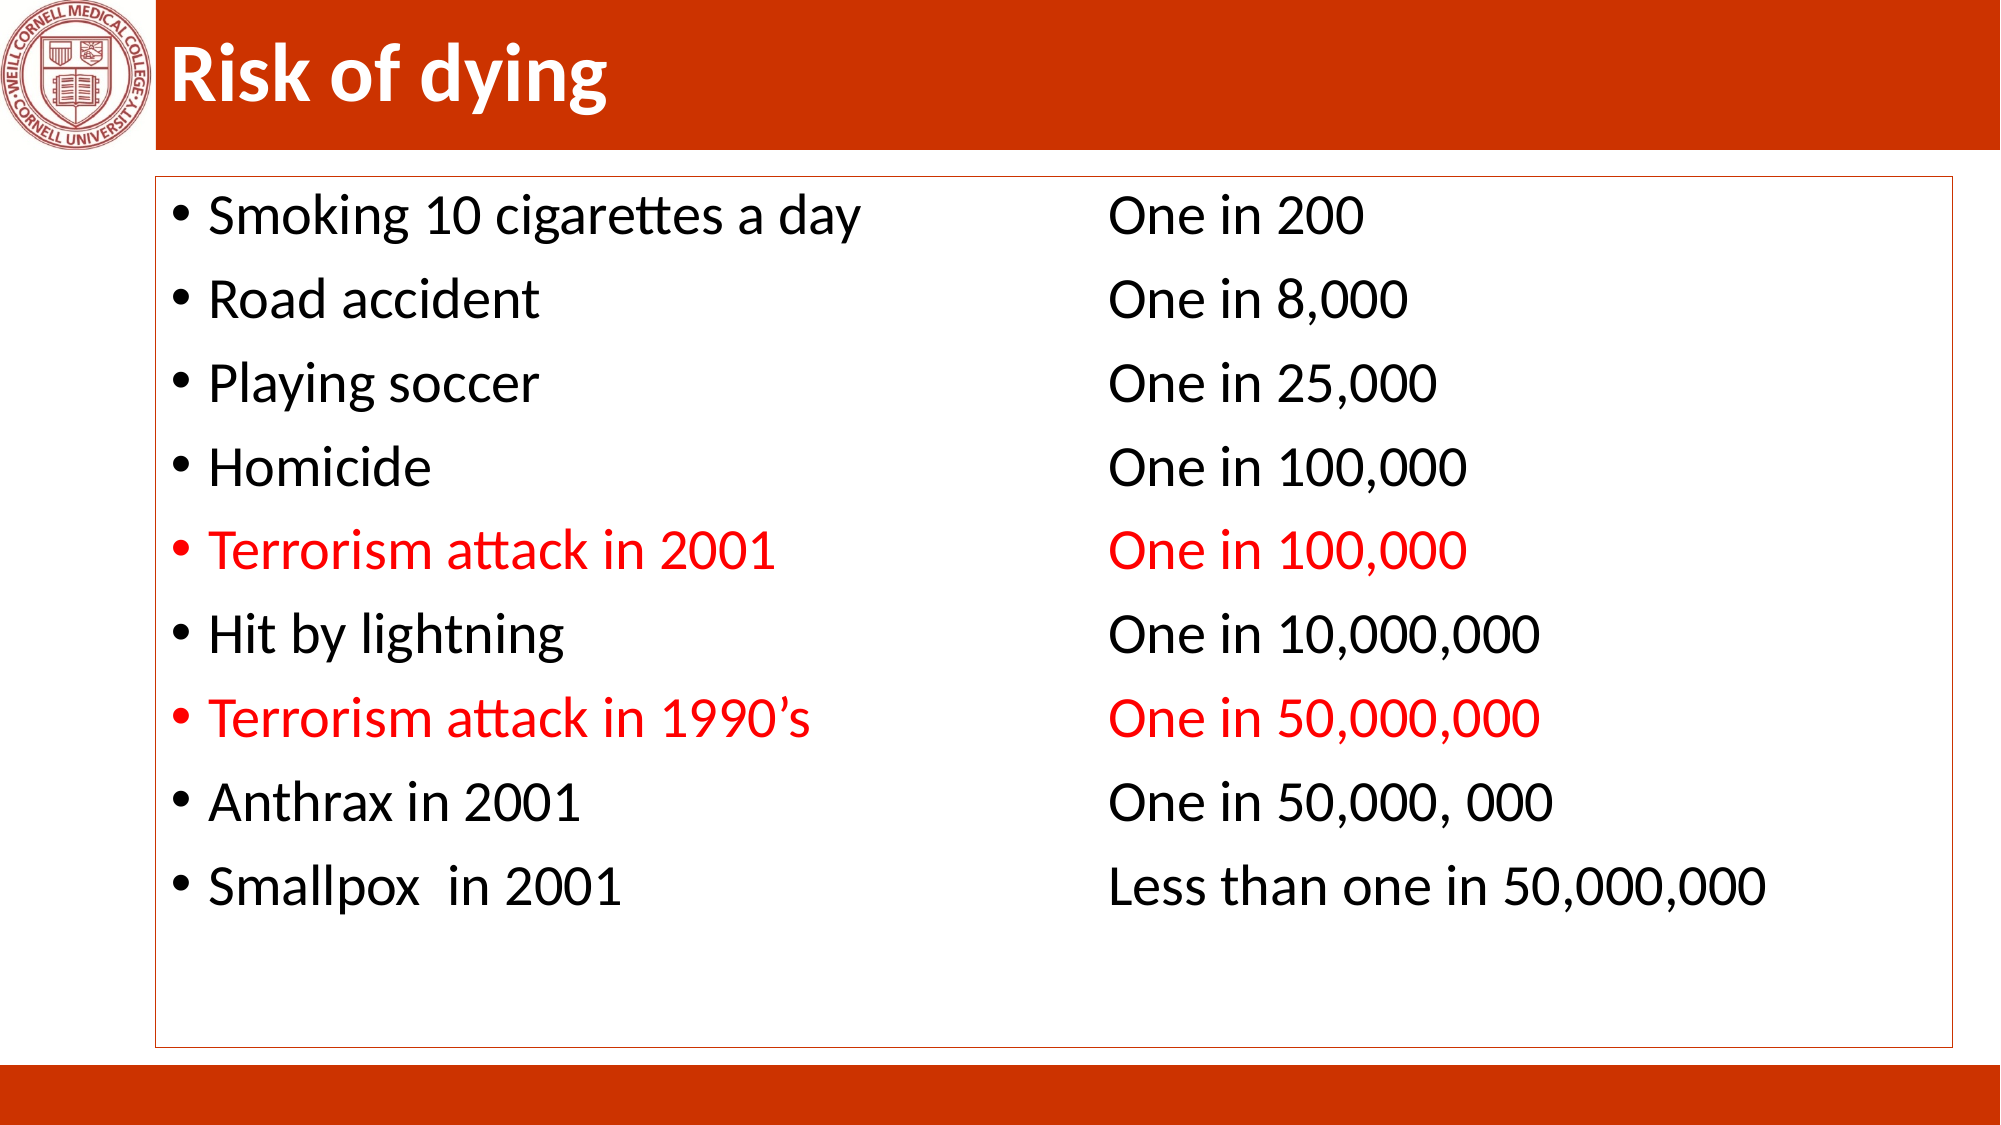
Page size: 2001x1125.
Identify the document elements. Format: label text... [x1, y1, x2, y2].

title Risk of dying [155, 0, 2000, 150]
picture [0, 0, 155, 150]
list Smoking 10 cigarettes a day One in 200 Road accident One in 8,000 Playing soccer One in 25,000 Homicide One in 100,000 Terrorism attack in 2001 One in 100,000 Hit by lightning One in 10,000,000 Terrorism attack in 1990’s One in 50,000,000 Anthrax in 2001 One in 50,000, 000 Smallpox in 2001 Less than one in 50,000,000 [155, 176, 1953, 1048]
